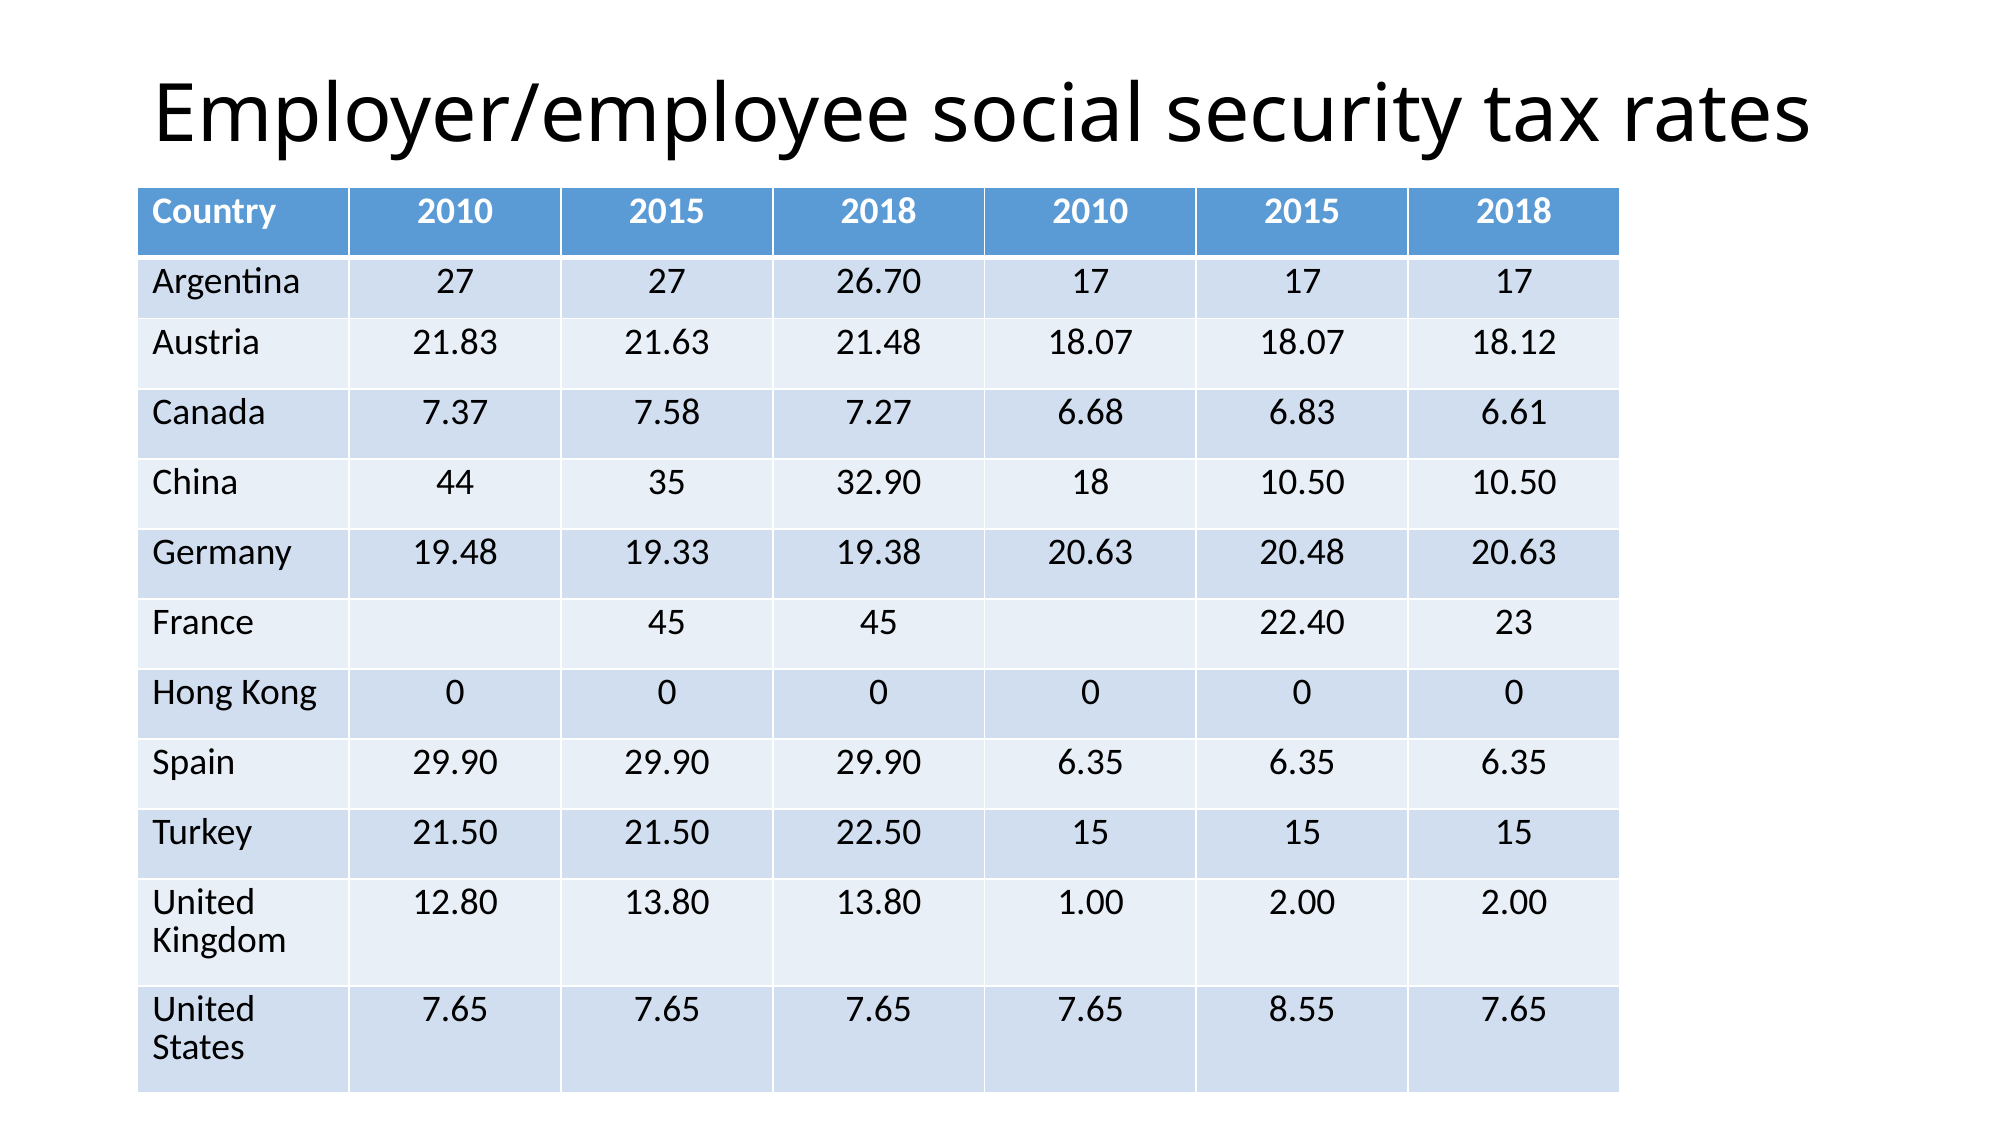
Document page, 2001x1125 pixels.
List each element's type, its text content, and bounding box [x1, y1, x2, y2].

table_cell 17 [1409, 260, 1619, 318]
table_cell 0 [350, 670, 560, 738]
table_cell United Kingdom [138, 880, 348, 985]
table_header 2010 [985, 188, 1195, 255]
table_cell 18.07 [985, 319, 1195, 388]
table_cell 21.50 [350, 810, 560, 878]
table_cell Spain [138, 740, 348, 808]
table_cell 35 [562, 460, 772, 528]
table_cell 6.68 [985, 390, 1195, 458]
table_cell 6.35 [1197, 740, 1407, 808]
table_cell [985, 600, 1195, 668]
table_cell 44 [350, 460, 560, 528]
table_cell 7.65 [774, 987, 984, 1092]
table_cell 0 [562, 670, 772, 738]
table_header 2010 [350, 188, 560, 255]
table_cell 0 [774, 670, 984, 738]
table_cell 22.40 [1197, 600, 1407, 668]
table_cell 29.90 [774, 740, 984, 808]
table_cell 12.80 [350, 880, 560, 985]
table_cell 6.83 [1197, 390, 1407, 458]
table_cell 6.35 [1409, 740, 1619, 808]
table_cell 6.61 [1409, 390, 1619, 458]
table_cell 1.00 [985, 880, 1195, 985]
table_cell China [138, 460, 348, 528]
table_cell 7.27 [774, 390, 984, 458]
table_cell 15 [1197, 810, 1407, 878]
table_cell 27 [562, 260, 772, 318]
table_cell 22.50 [774, 810, 984, 878]
table_cell 20.63 [985, 530, 1195, 598]
table_cell 15 [985, 810, 1195, 878]
table_cell 21.50 [562, 810, 772, 878]
table_cell 18.12 [1409, 319, 1619, 388]
table_cell 21.48 [774, 319, 984, 388]
table_header 2018 [1409, 188, 1619, 255]
table_cell 20.48 [1197, 530, 1407, 598]
table_cell 2.00 [1197, 880, 1407, 985]
table_cell [350, 600, 560, 668]
table_cell 45 [774, 600, 984, 668]
table_cell 20.63 [1409, 530, 1619, 598]
table_cell 7.58 [562, 390, 772, 458]
table_cell 10.50 [1197, 460, 1407, 528]
table_cell 27 [350, 260, 560, 318]
table_cell 29.90 [562, 740, 772, 808]
table_header 2018 [774, 188, 984, 255]
table_cell 0 [1197, 670, 1407, 738]
table_cell 7.65 [985, 987, 1195, 1092]
table_cell 7.65 [1409, 987, 1619, 1092]
table_cell 15 [1409, 810, 1619, 878]
table_cell 18.07 [1197, 319, 1407, 388]
table_cell 21.83 [350, 319, 560, 388]
table_cell 32.90 [774, 460, 984, 528]
table_cell 6.35 [985, 740, 1195, 808]
title Employer/employee social security tax rates [137, 59, 1863, 171]
table_cell 13.80 [774, 880, 984, 985]
table_cell 2.00 [1409, 880, 1619, 985]
table_header 2015 [562, 188, 772, 255]
table_cell 0 [1409, 670, 1619, 738]
table_cell Canada [138, 390, 348, 458]
table_cell 17 [985, 260, 1195, 318]
table_cell 19.38 [774, 530, 984, 598]
table_cell France [138, 600, 348, 668]
table_cell 19.33 [562, 530, 772, 598]
table_cell 26.70 [774, 260, 984, 318]
table_cell 7.65 [350, 987, 560, 1092]
table_cell United States [138, 987, 348, 1092]
table_cell 13.80 [562, 880, 772, 985]
table_cell Hong Kong [138, 670, 348, 738]
table_cell 8.55 [1197, 987, 1407, 1092]
table_cell 21.63 [562, 319, 772, 388]
table_cell 19.48 [350, 530, 560, 598]
table_cell 45 [562, 600, 772, 668]
table_header 2015 [1197, 188, 1407, 255]
table_cell 18 [985, 460, 1195, 528]
table_cell 23 [1409, 600, 1619, 668]
table_cell Argentina [138, 260, 348, 318]
table_cell 17 [1197, 260, 1407, 318]
table_cell 10.50 [1409, 460, 1619, 528]
table_cell Turkey [138, 810, 348, 878]
table_cell 7.65 [562, 987, 772, 1092]
table_header Country [138, 188, 348, 255]
table_cell Austria [138, 319, 348, 388]
table_cell 29.90 [350, 740, 560, 808]
table_cell 0 [985, 670, 1195, 738]
table_cell 7.37 [350, 390, 560, 458]
table_cell Germany [138, 530, 348, 598]
